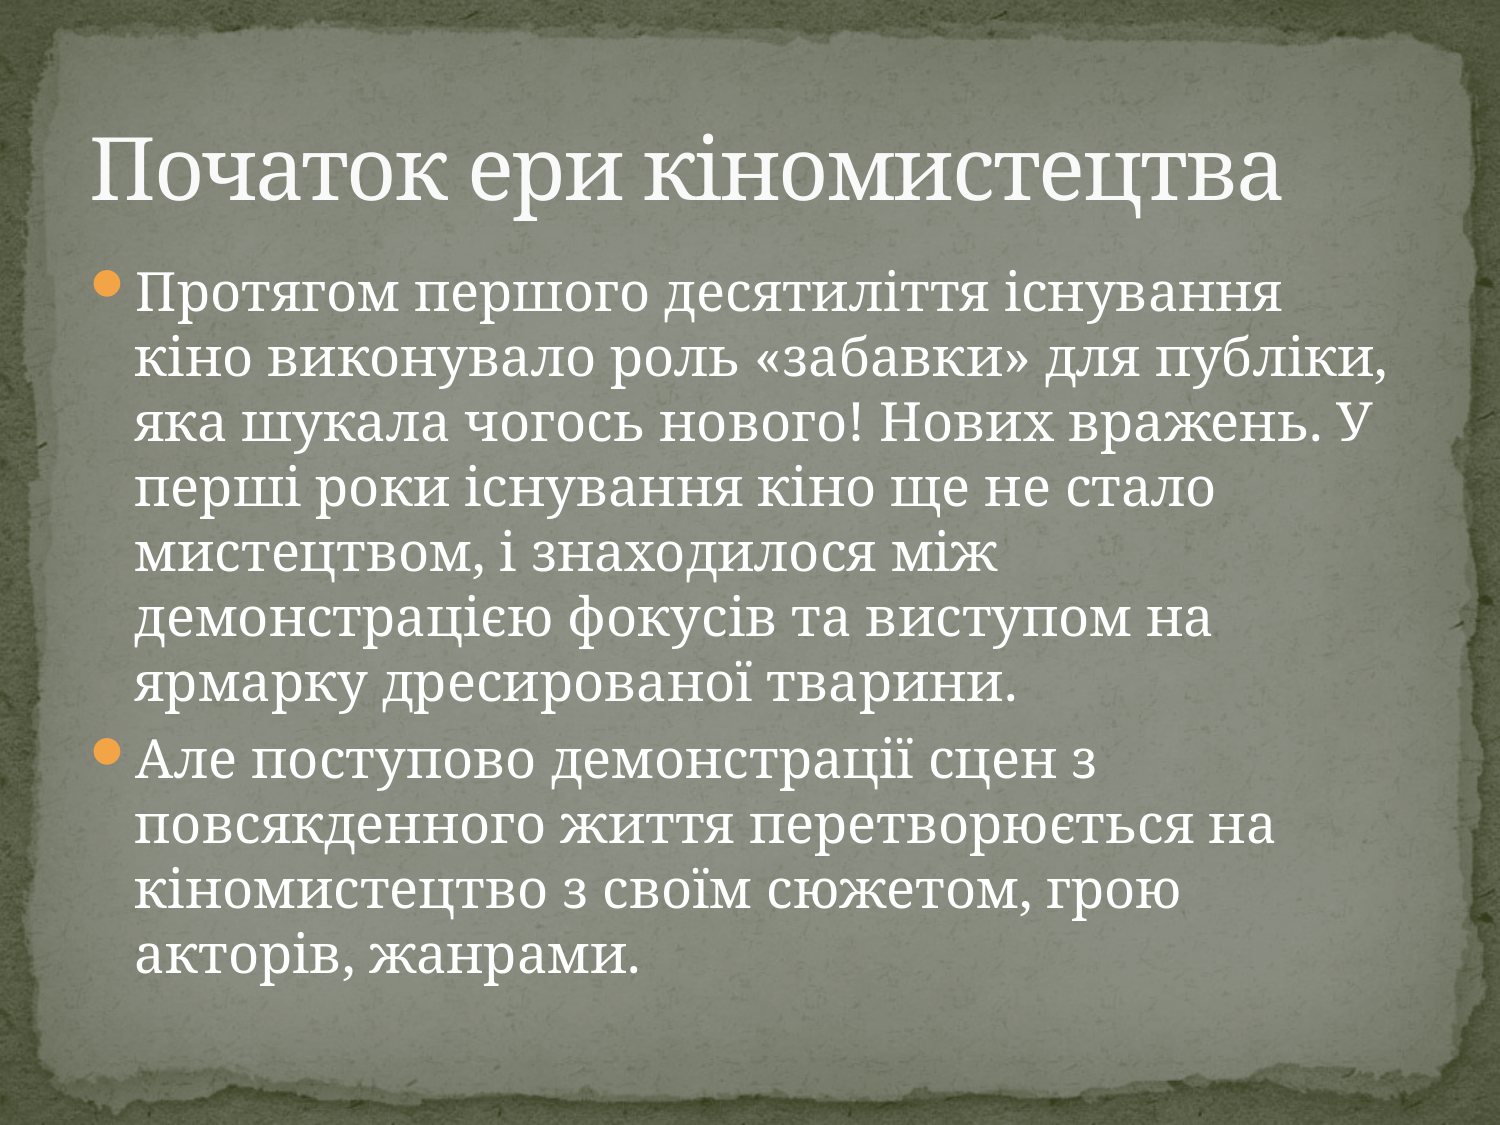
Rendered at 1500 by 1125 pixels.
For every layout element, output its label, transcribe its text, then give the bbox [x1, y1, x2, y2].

list Протягом першого десятиліття існування кіно виконувало роль «забавки» для публіки, яка шукала чогось нового! Нових вражень. У перші роки існування кіно ще не стало мистецтвом, і знаходилося між демонстрацією фокусів та виступом на ярмарку дресированої тварини. Але поступово демонстрації сцен з повсякденного життя перетворюється на кіномистецтво з своїм сюжетом, грою акторів, жанрами. [75, 249, 1425, 1000]
title Початок ери кіномистецтва [74, 24, 1425, 225]
